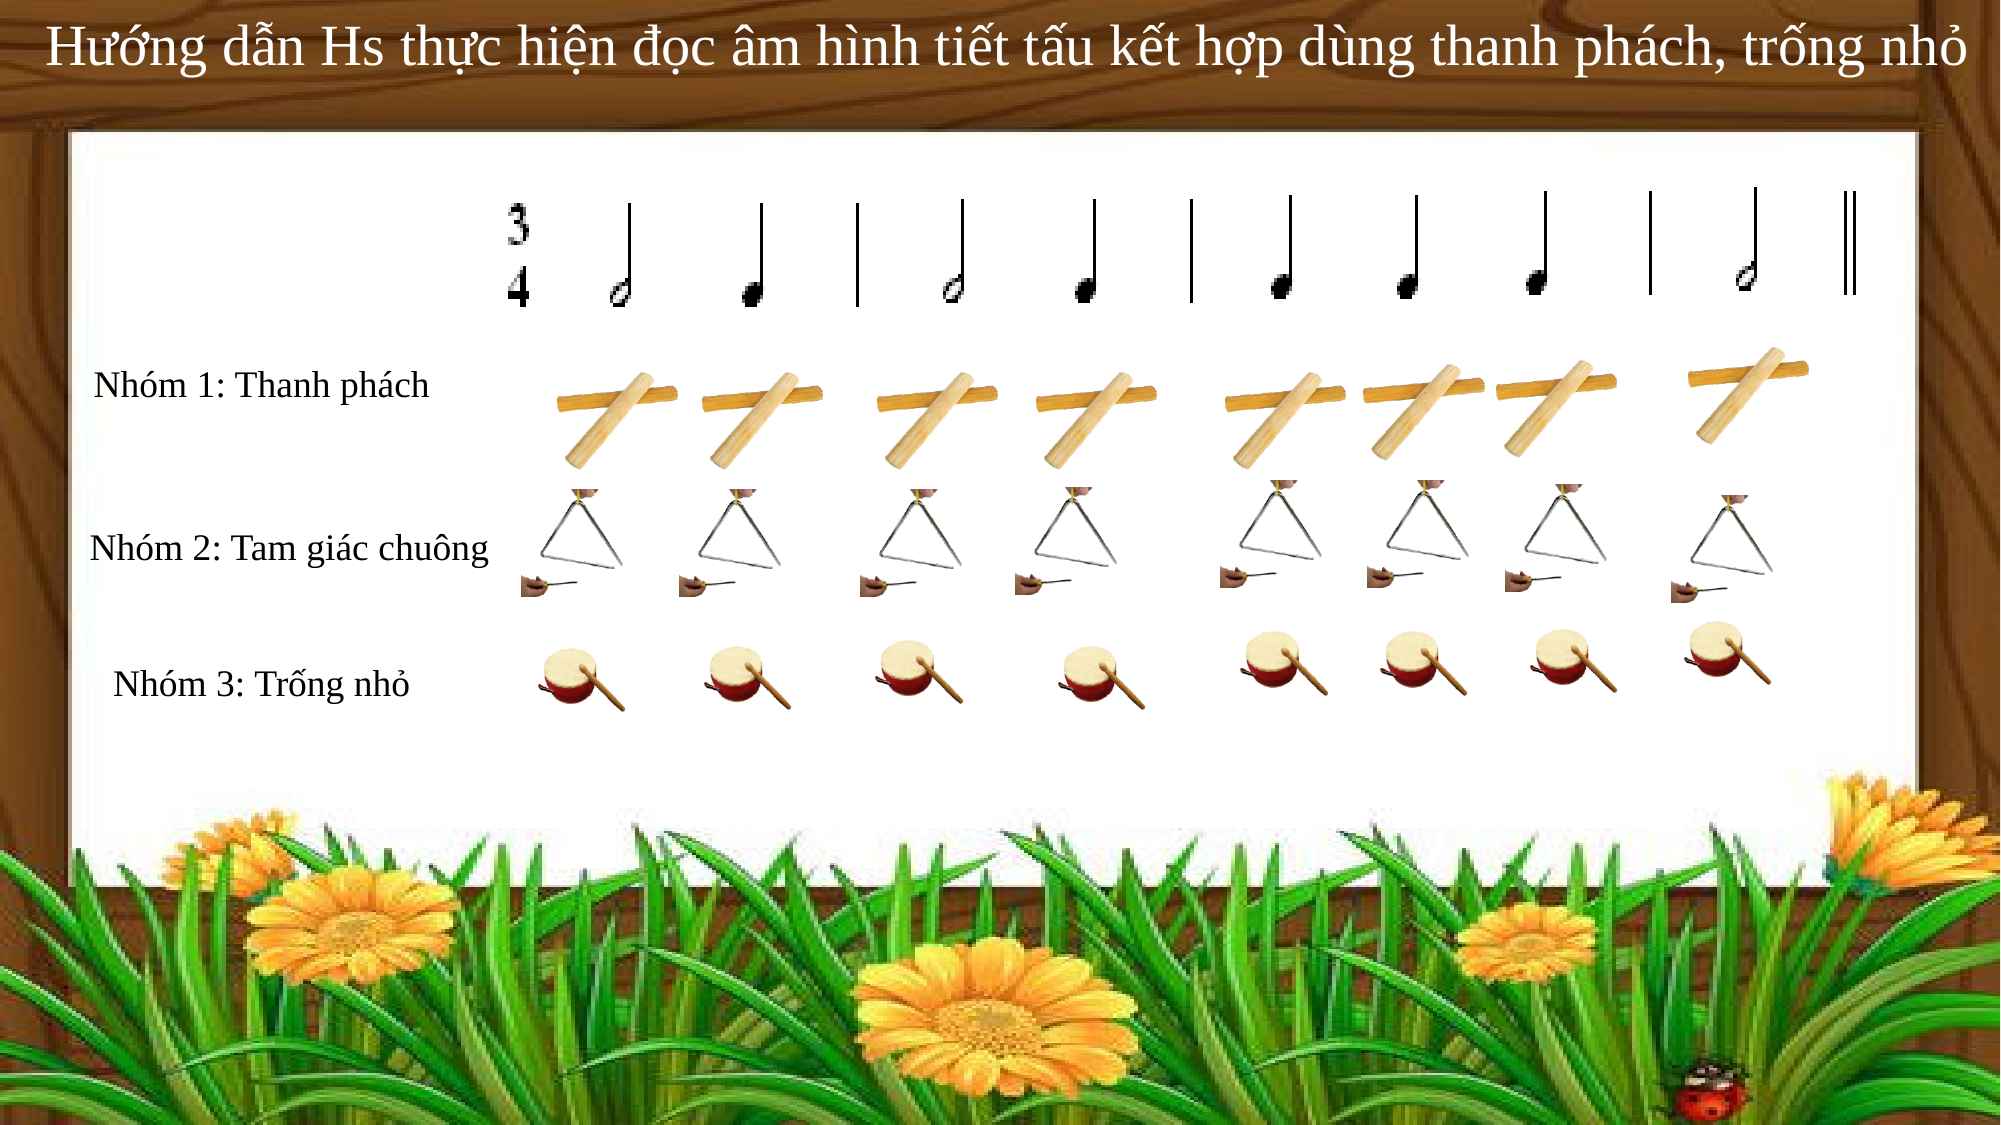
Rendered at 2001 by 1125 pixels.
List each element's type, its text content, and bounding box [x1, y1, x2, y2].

text_box Nhóm 3: Trống nhỏ [98, 651, 426, 711]
picture [0, 0, 2001, 1125]
text_box Nhóm 1: Thanh phách [63, 345, 460, 413]
text_box [0, 0, 2000, 75]
text_box Hướng dẫn Hs thực hiện đọc âm hình tiết tấu kết hợp dùng thanh phách, trống nhỏ [30, 75, 2000, 85]
text_box Nhóm 2: Tam giác chuông [59, 509, 520, 576]
